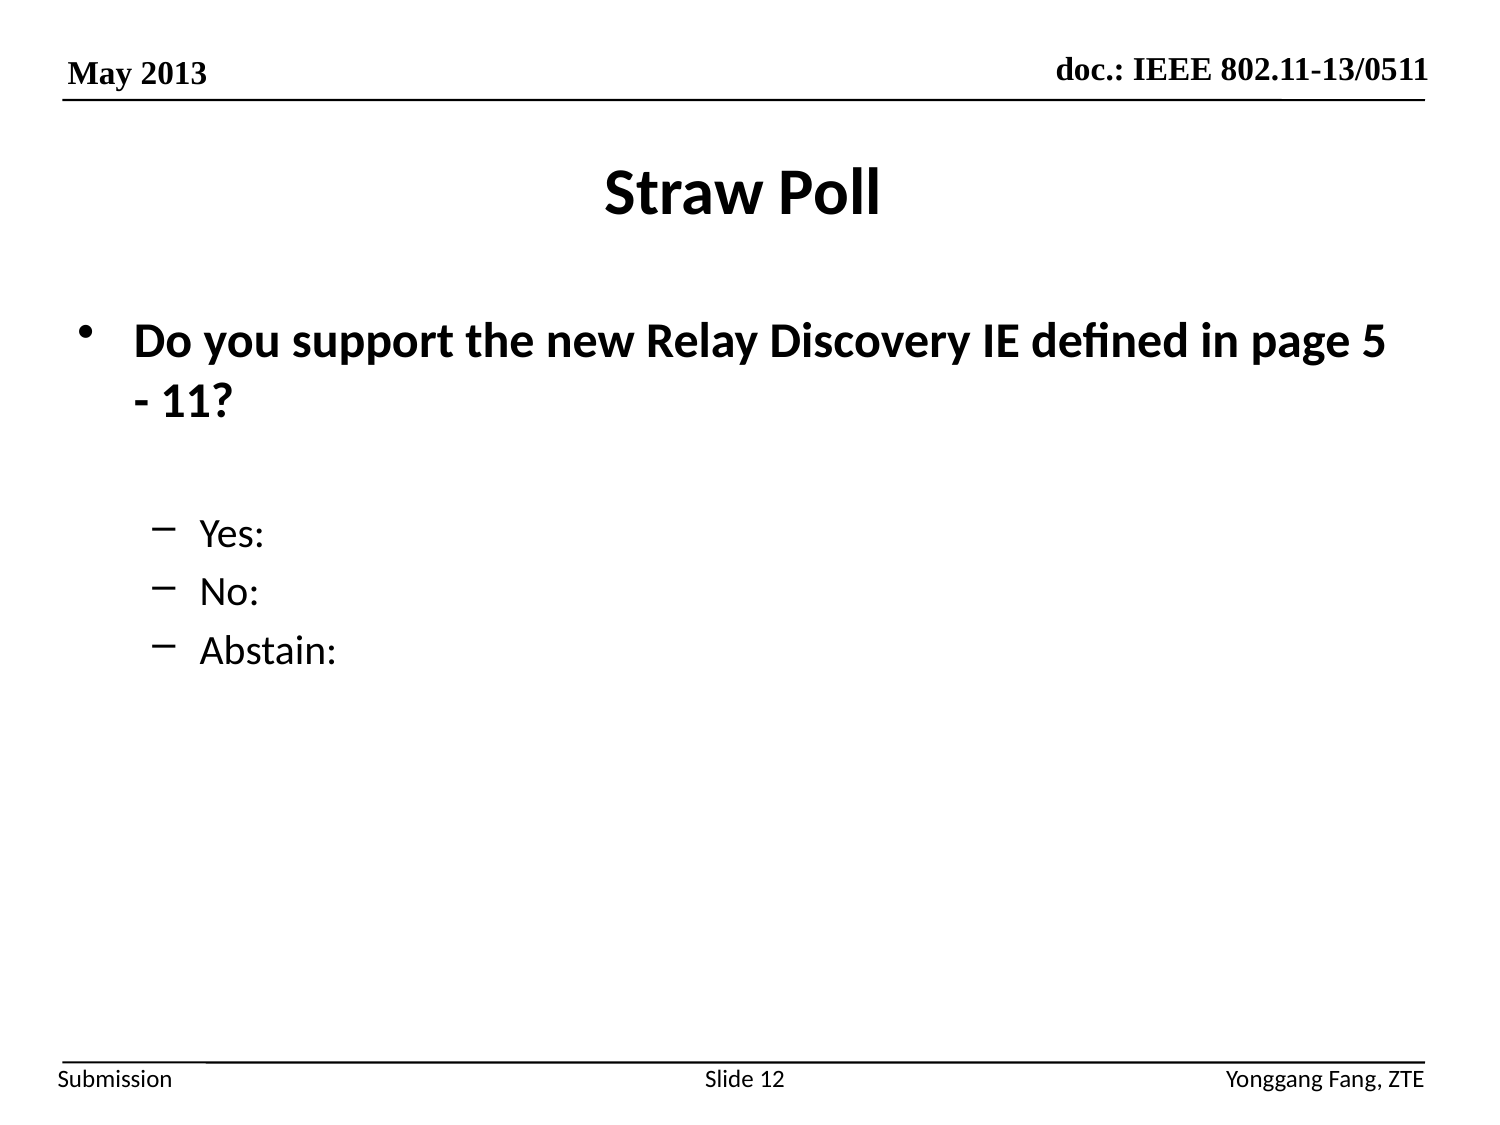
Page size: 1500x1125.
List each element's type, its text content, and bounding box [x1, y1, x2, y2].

title Straw Poll [62, 112, 1426, 263]
list Do you support the new Relay Discovery IE defined in page 5 - 11? Yes: No: Abstain: [62, 299, 1426, 1001]
slide_number Slide 12 [702, 1061, 788, 1093]
footer Yonggang Fang, ZTE [1224, 1062, 1426, 1094]
